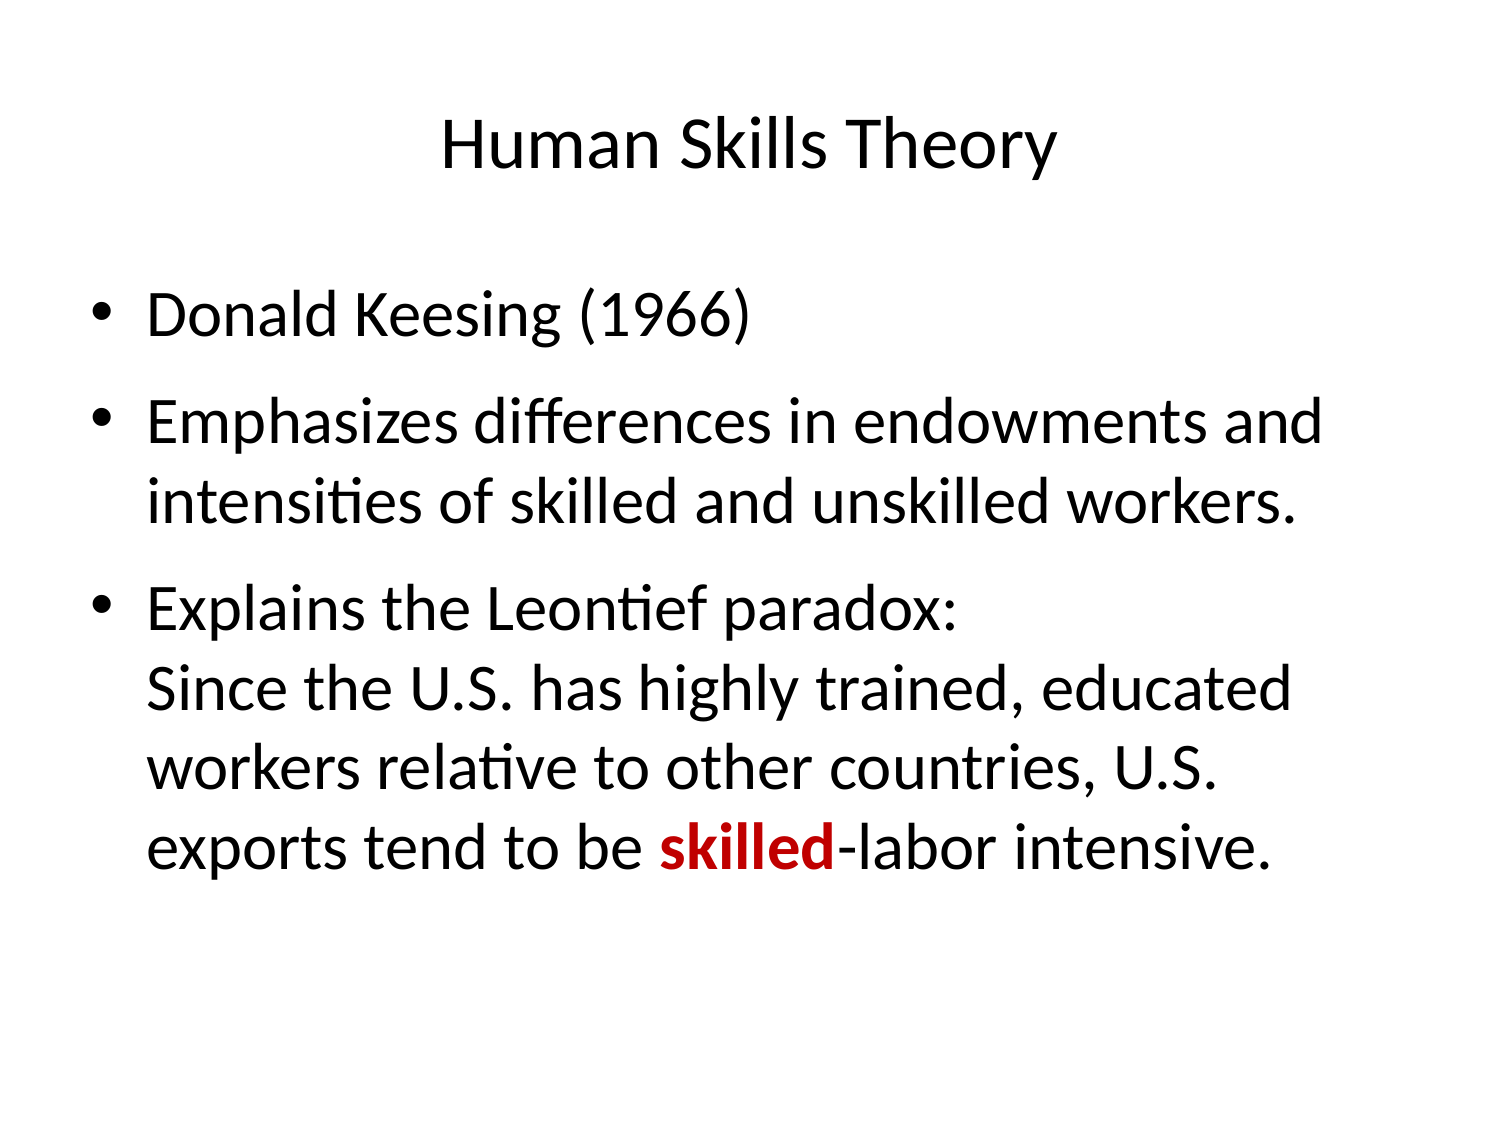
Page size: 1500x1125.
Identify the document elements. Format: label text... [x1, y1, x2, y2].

title Human Skills Theory [75, 45, 1425, 233]
list Donald Keesing (1966) Emphasizes differences in endowments and intensities of skilled and unskilled workers. Explains the Leontief paradox: Since the U.S. has highly trained, educated workers relative to other countries, U.S. exports tend to be skilled-labor intensive. [75, 262, 1425, 1005]
